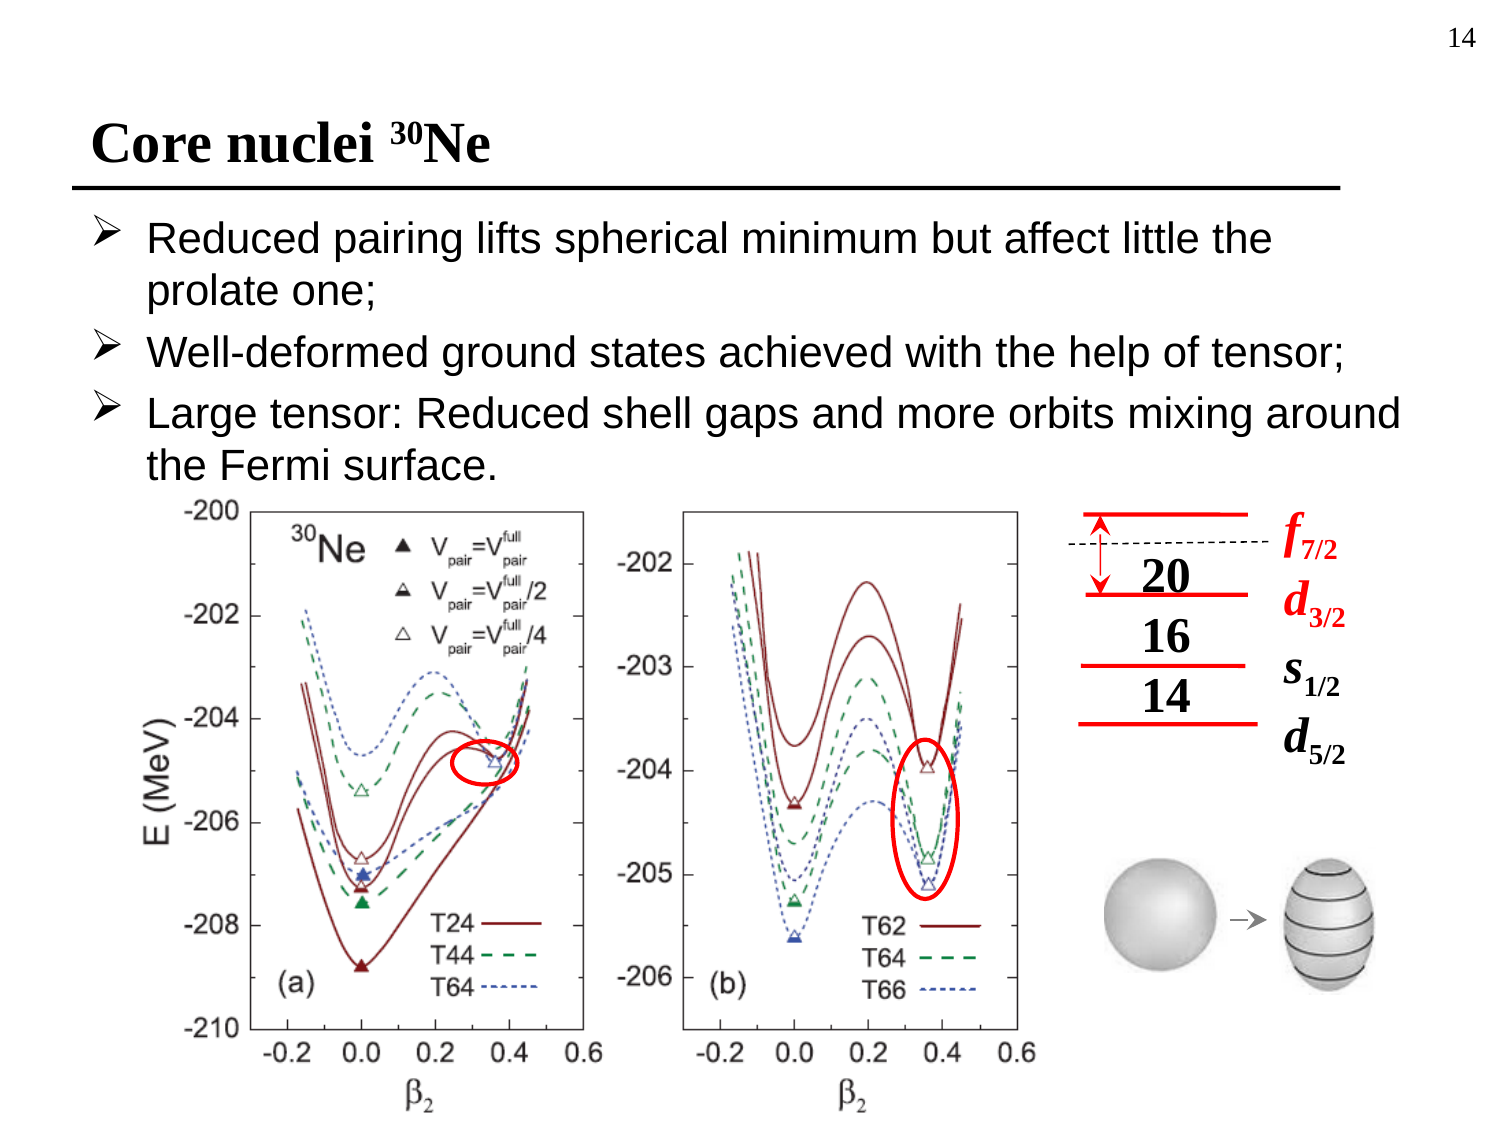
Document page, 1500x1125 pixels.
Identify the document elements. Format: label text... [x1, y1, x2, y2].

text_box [1104, 847, 1382, 995]
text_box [1068, 463, 1417, 745]
title Core nuclei 30Ne [75, 45, 1425, 202]
slide_number 14 [1141, 10, 1492, 89]
list Reduced pairing lifts spherical minimum but affect little the prolate one; Well-deformed ground states achieved with the help of tensor; Large tensor: Reduced shell gaps and more orbits mixing around the Fermi surface. [75, 202, 1425, 945]
picture [134, 479, 1044, 1125]
